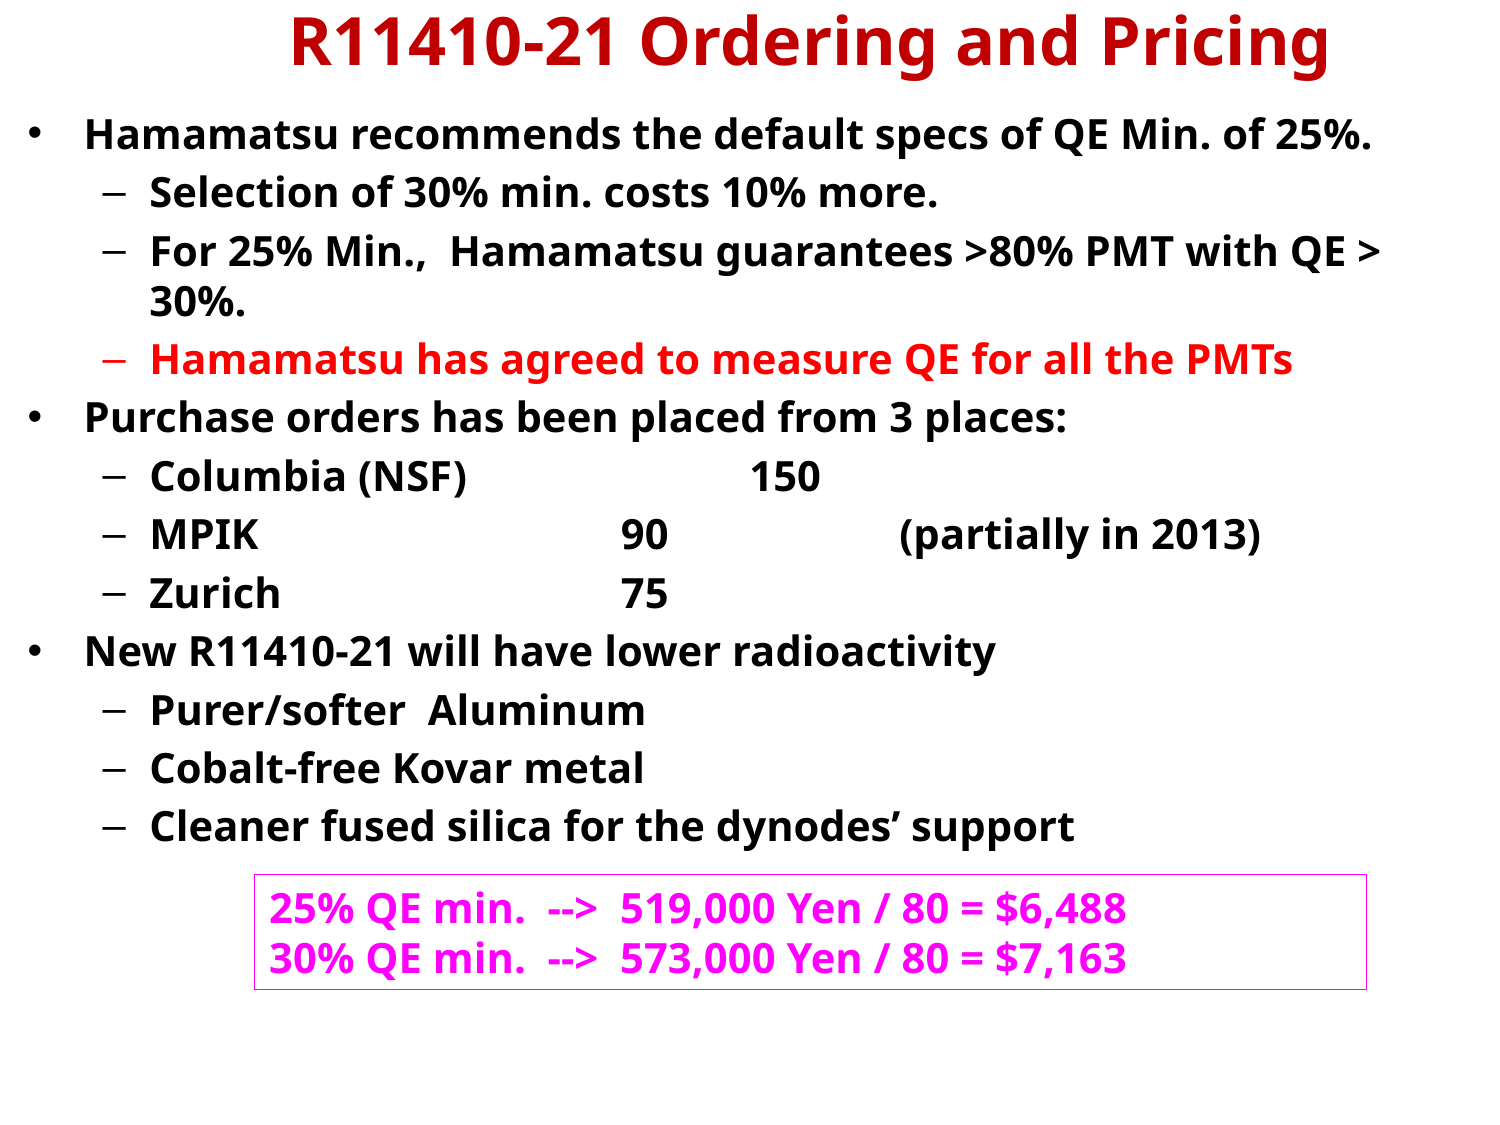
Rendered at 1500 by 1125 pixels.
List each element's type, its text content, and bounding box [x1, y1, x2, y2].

text_box 25% QE min. --> 519,000 Yen / 80 = $6,488 30% QE min. --> 573,000 Yen / 80 = $7,163 [254, 874, 1367, 990]
list Hamamatsu recommends the default specs of QE Min. of 25%. Selection of 30% min. costs 10% more. For 25% Min., Hamamatsu guarantees >80% PMT with QE > 30%. Hamamatsu has agreed to measure QE for all the PMTs Purchase orders has been placed from 3 places: Columbia (NSF) 150 MPIK 90 (partially in 2013) Zurich 75 New R11410-21 will have lower radioactivity Purer/softer Aluminum Cobalt-free Kovar metal Cleaner fused silica for the dynodes’ support [12, 99, 1475, 900]
text_box R11410-21 Ordering and Pricing [273, 0, 1348, 86]
